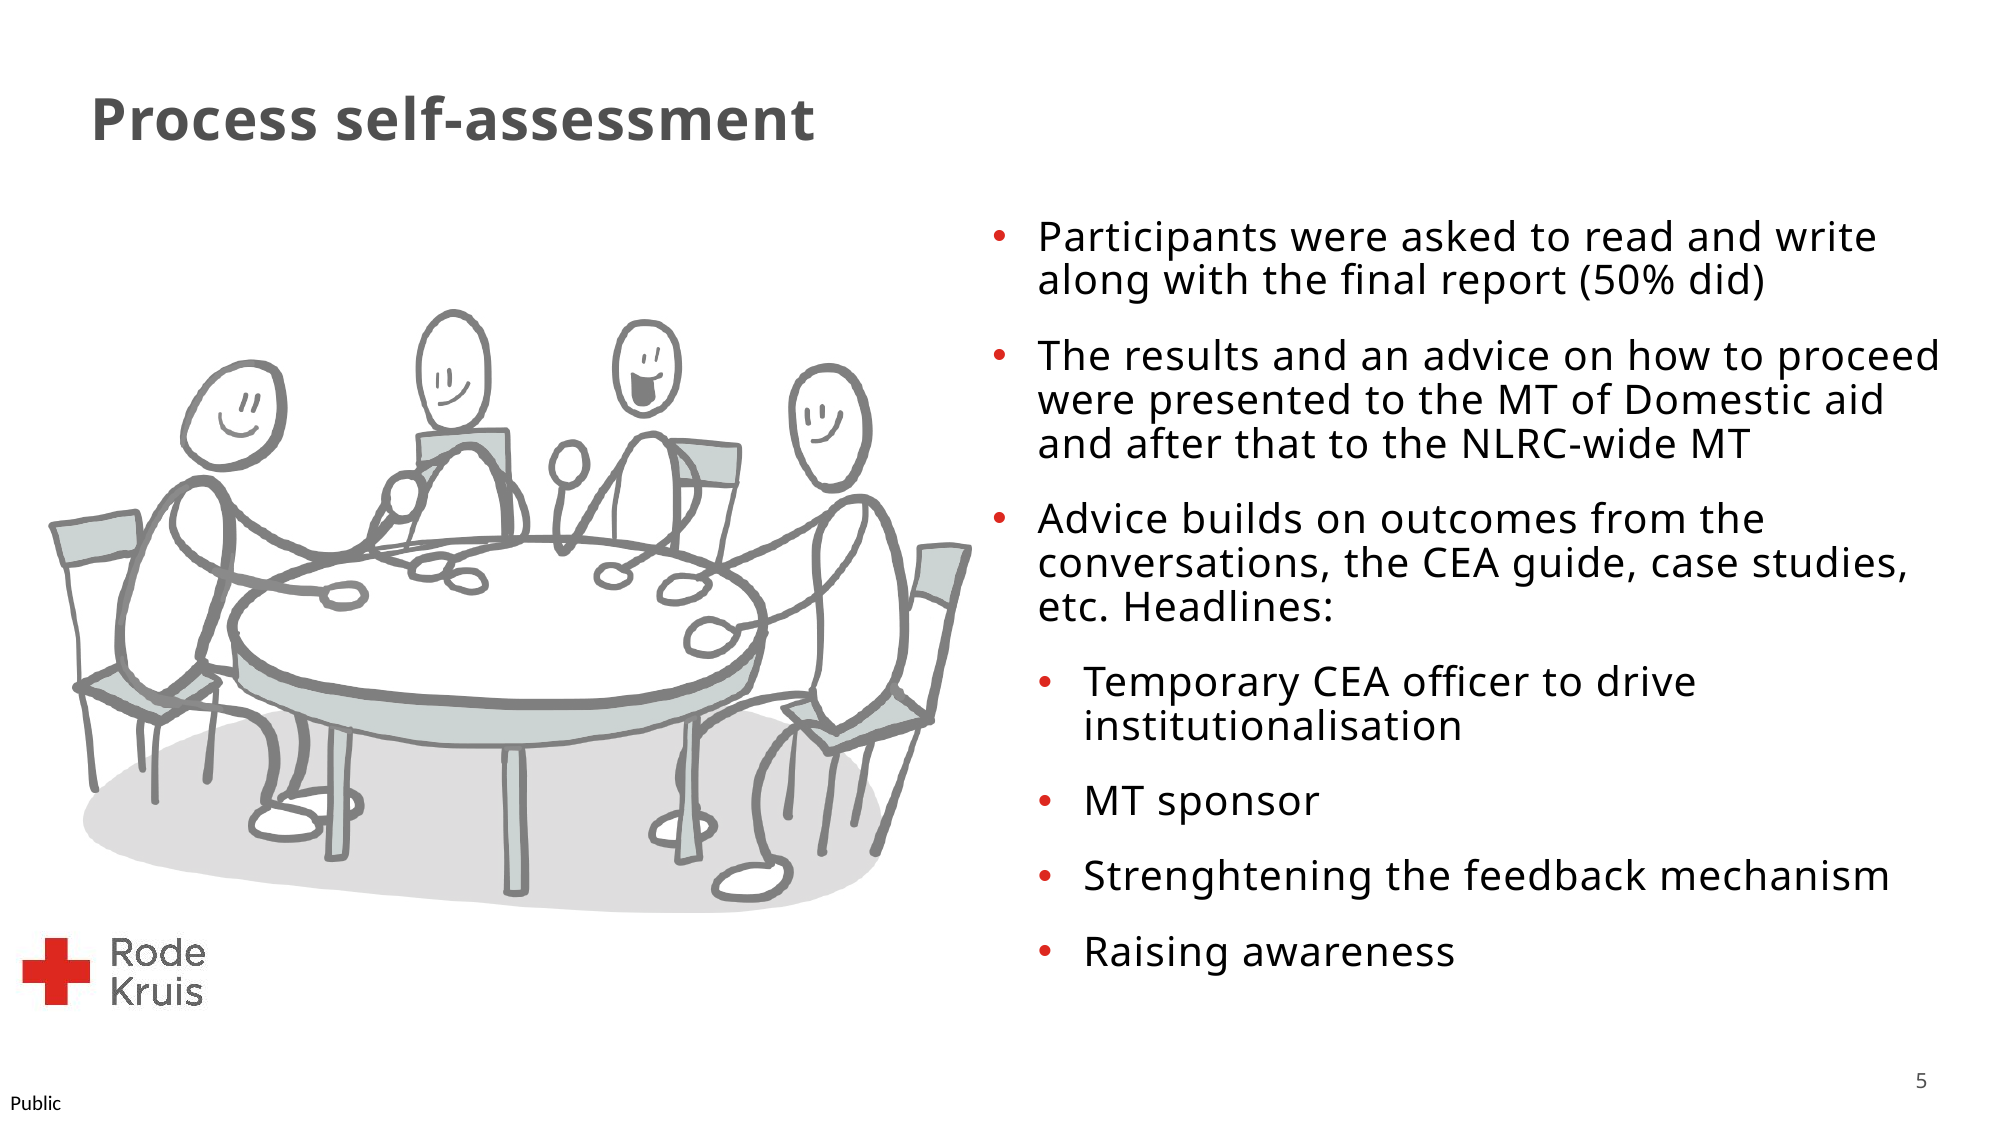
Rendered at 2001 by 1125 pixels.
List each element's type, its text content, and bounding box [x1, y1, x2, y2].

slide_number 5 [1842, 1065, 1928, 1102]
list Participants were asked to read and write along with the final report (50% did) The results and an advice on how to proceed were presented to the MT of Domestic aid and after that to the NLRC-wide MT Advice builds on outcomes from the conversations, the CEA guide, case studies, etc. Headlines: Temporary CEA officer to drive institutionalisation MT sponsor Strenghtening the feedback mechanism Raising awareness [941, 152, 1952, 1013]
picture [0, 915, 225, 1028]
title Process self-assessment [84, 84, 1000, 221]
picture [48, 309, 972, 913]
